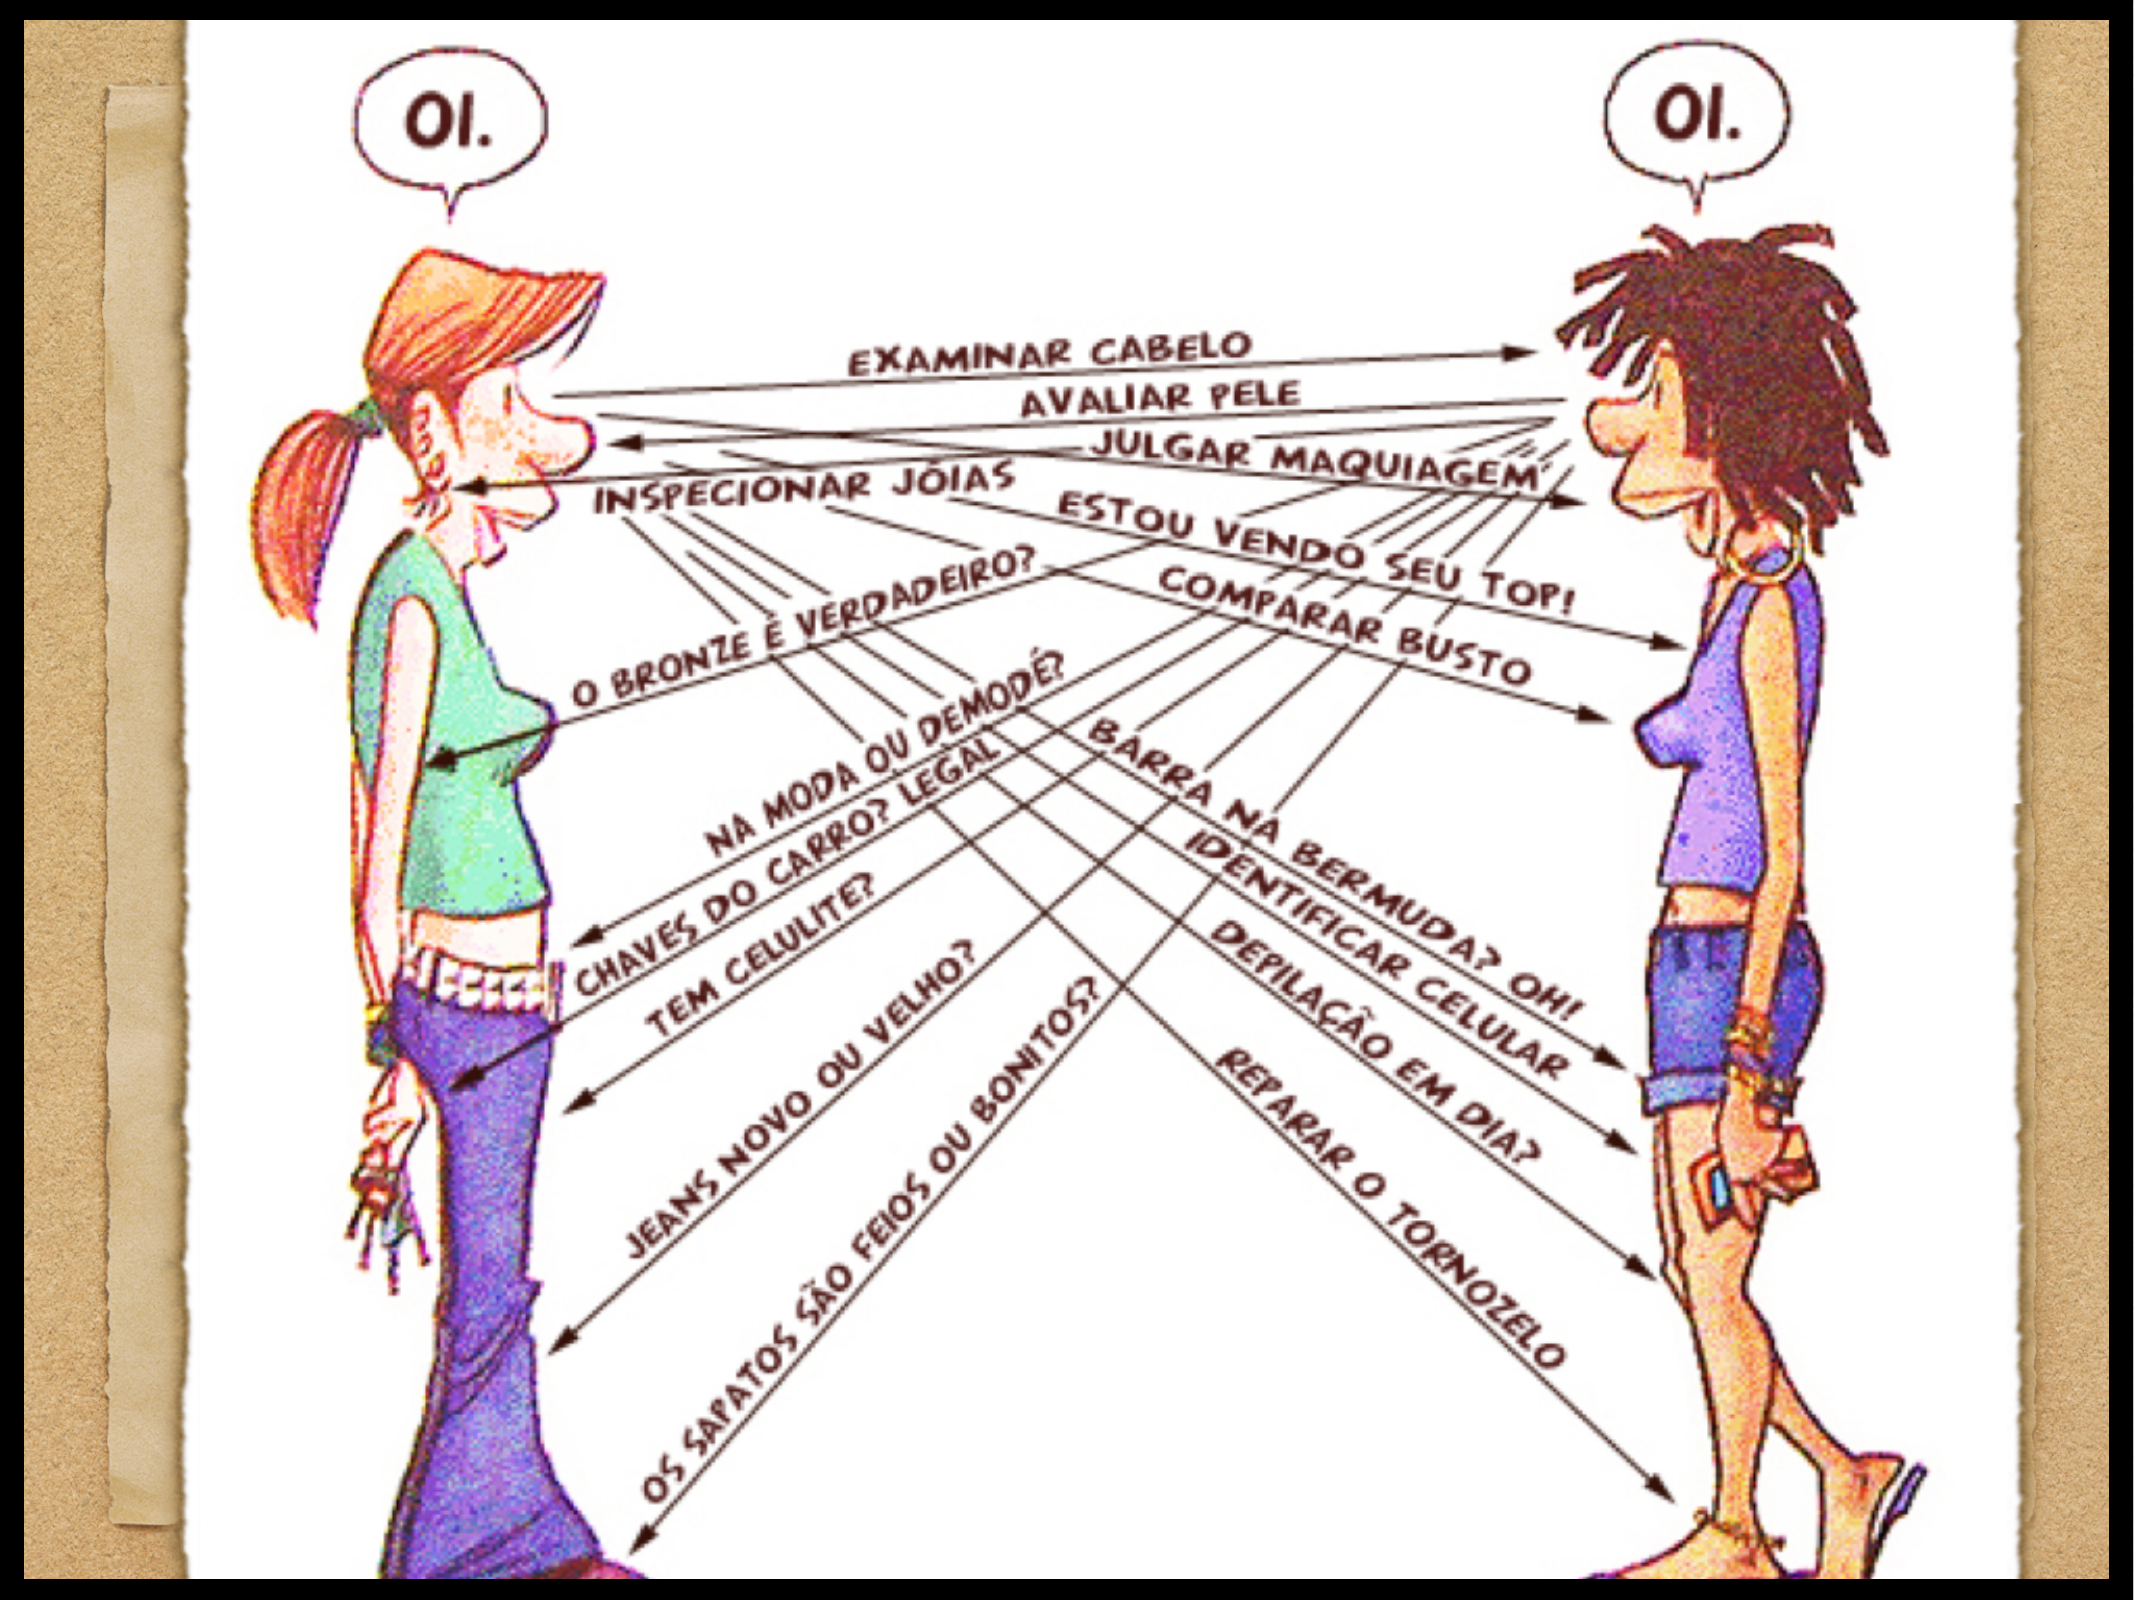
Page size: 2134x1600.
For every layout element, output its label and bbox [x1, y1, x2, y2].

text_box [2051, 2, 2128, 1598]
picture [0, 0, 2134, 1600]
text_box [5, 2, 153, 1598]
